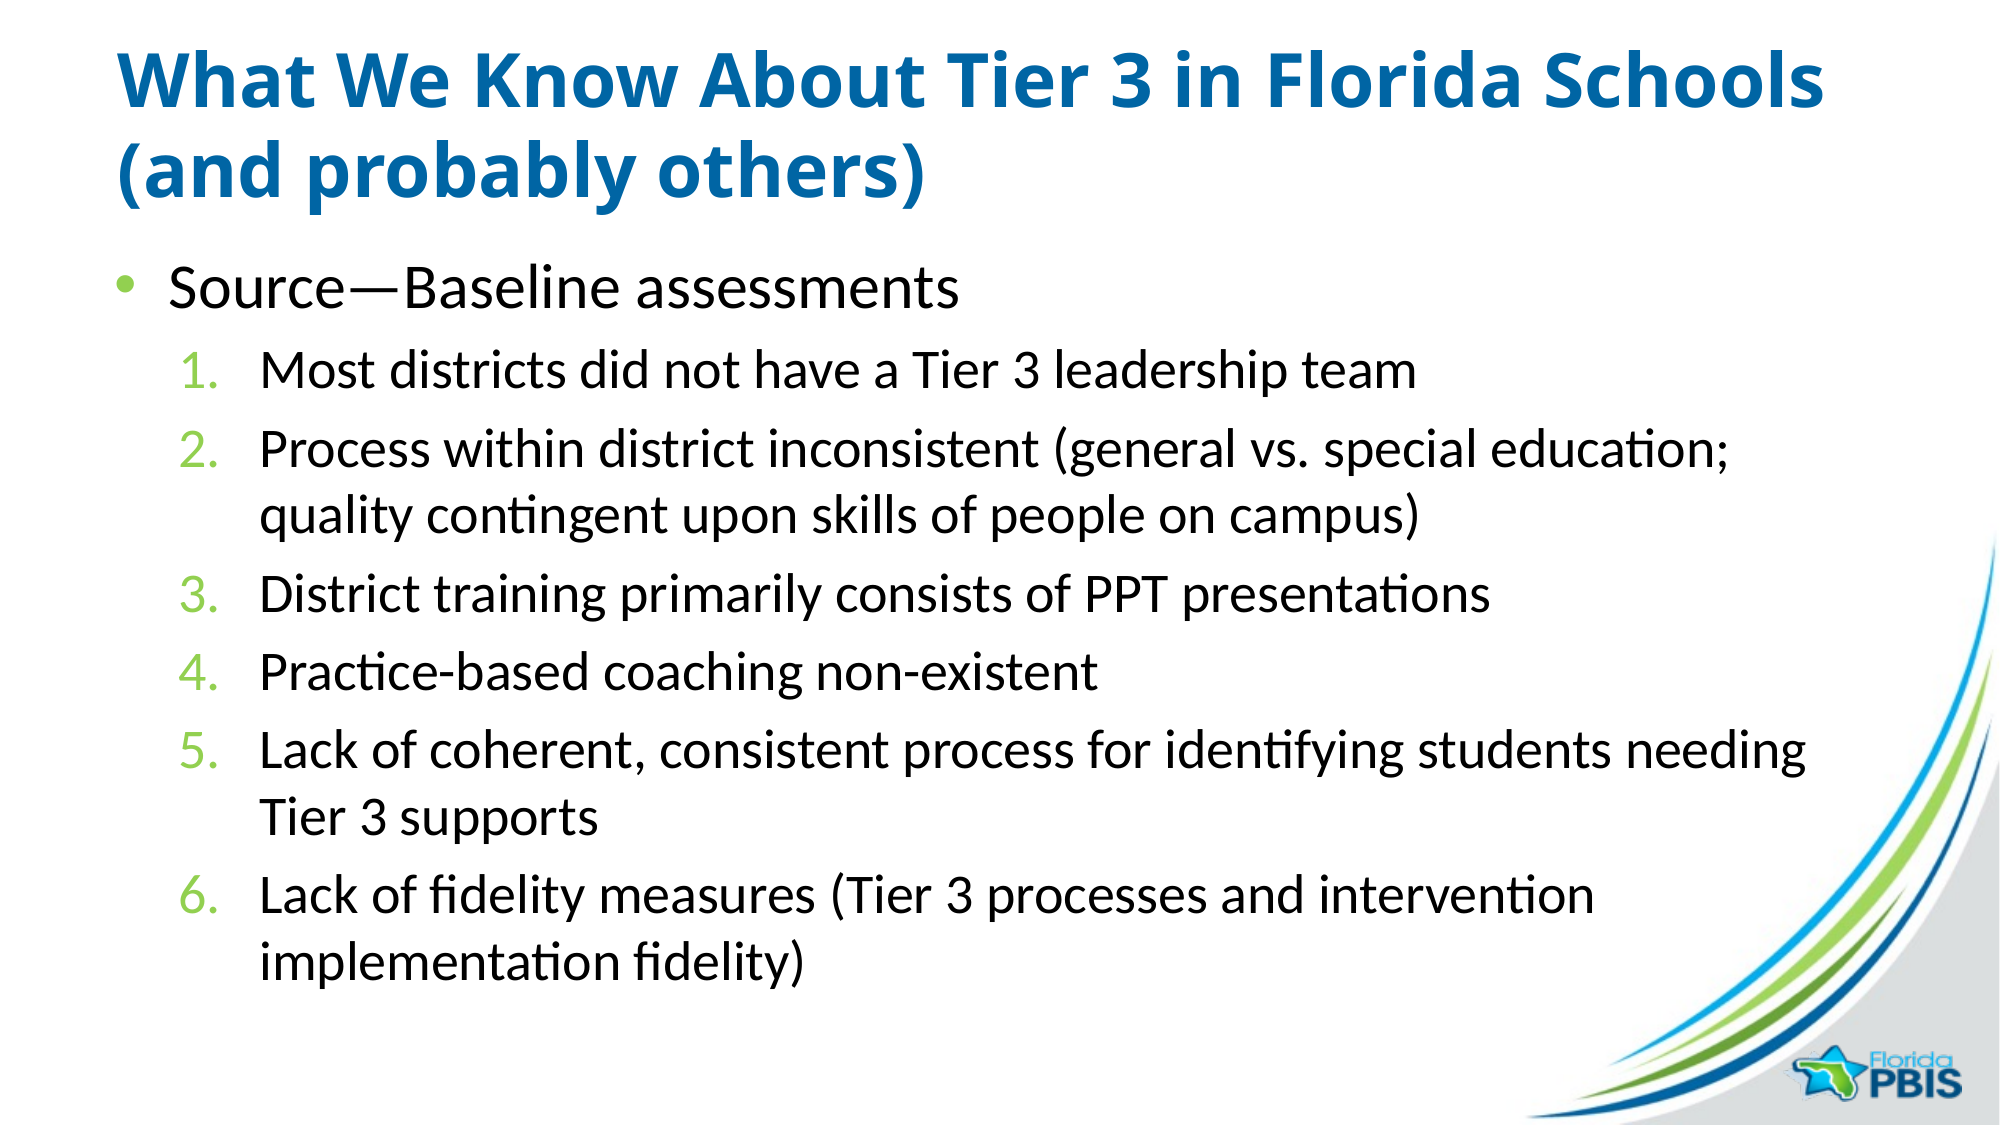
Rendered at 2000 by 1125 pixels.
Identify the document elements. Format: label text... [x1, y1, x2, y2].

title What We Know About Tier 3 in Florida Schools (and probably others) [102, 25, 1862, 237]
picture [0, 0, 2000, 1125]
list Source—Baseline assessments Most districts did not have a Tier 3 leadership team Process within district inconsistent (general vs. special education; quality contingent upon skills of people on campus) District training primarily consists of PPT presentations Practice-based coaching non-existent Lack of coherent, consistent process for identifying students needing Tier 3 supports Lack of fidelity measures (Tier 3 processes and intervention implementation fidelity) [99, 237, 1900, 1005]
